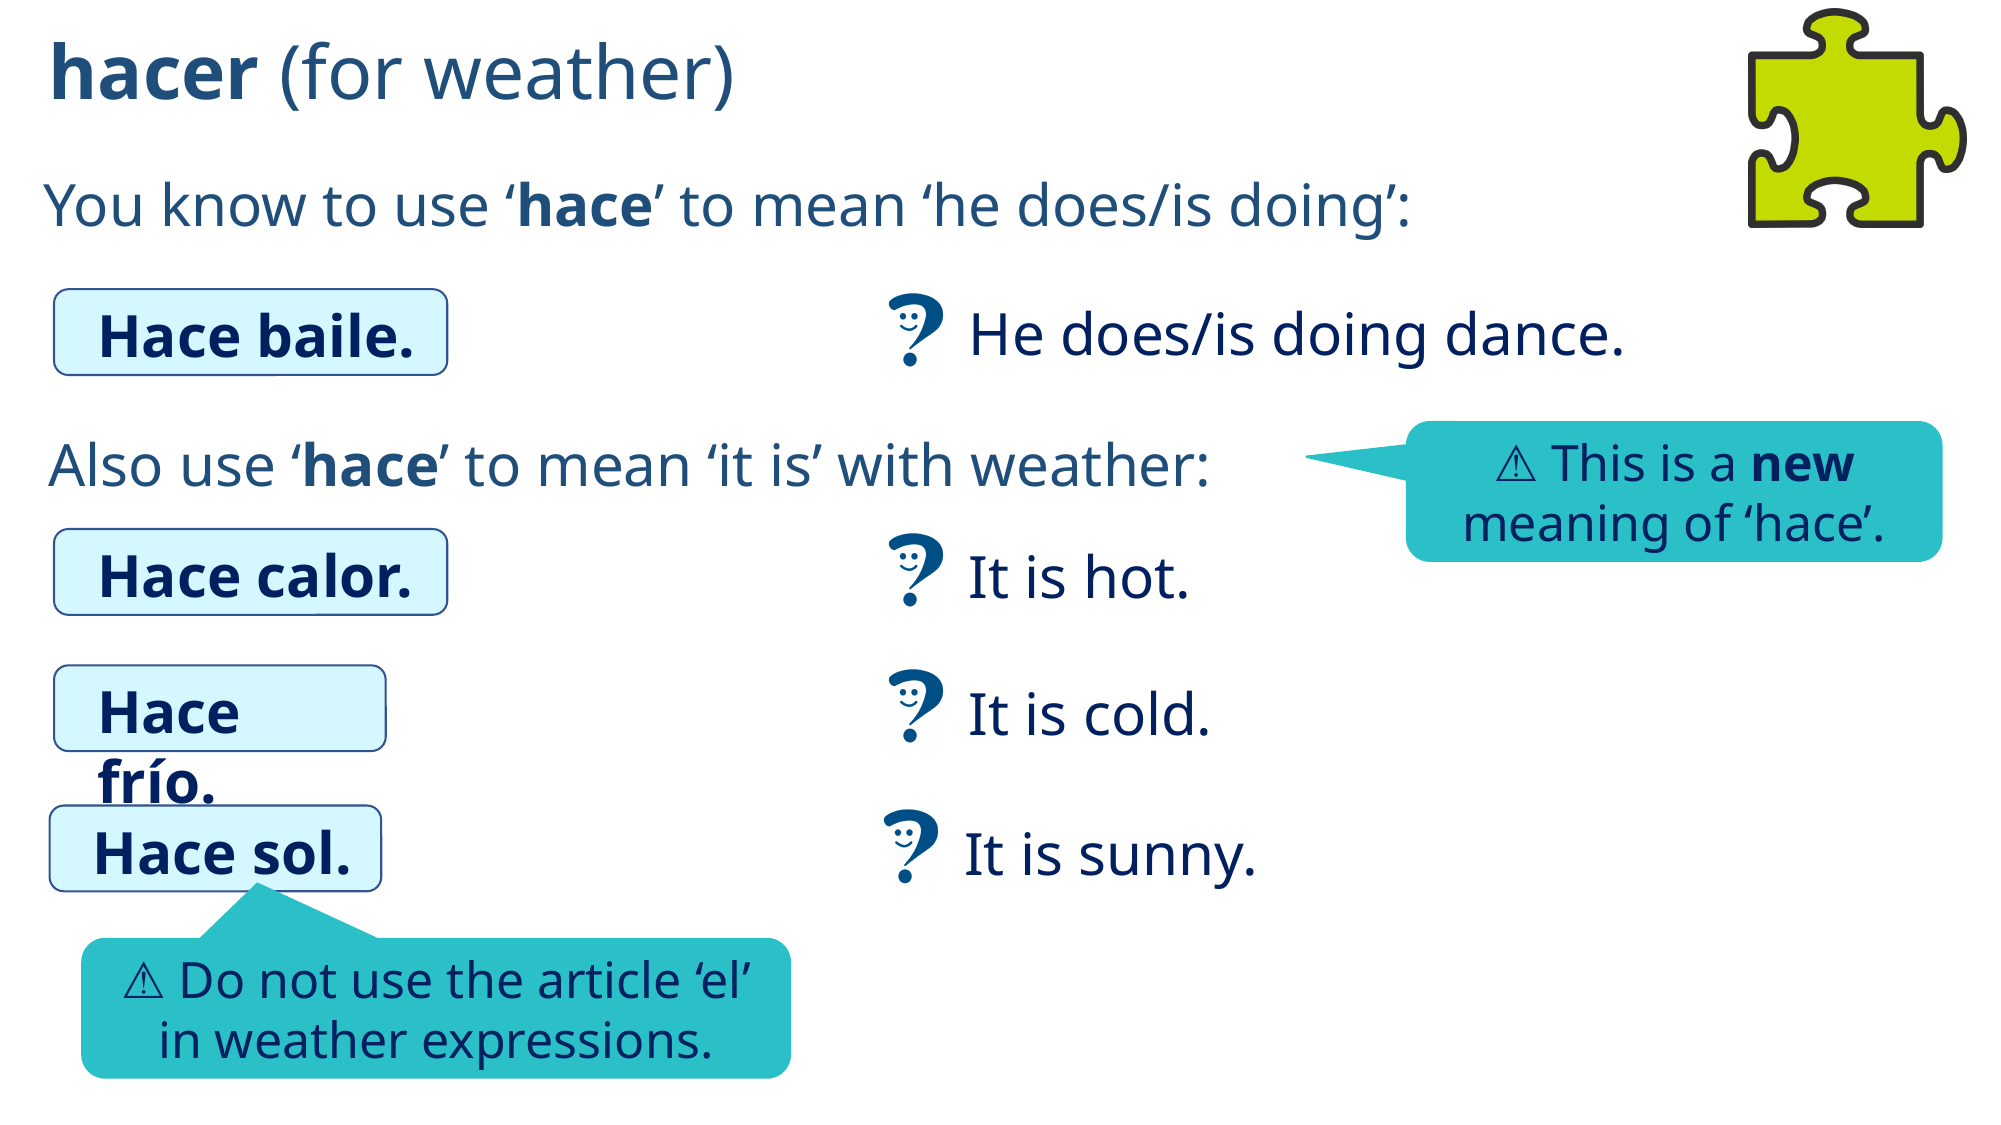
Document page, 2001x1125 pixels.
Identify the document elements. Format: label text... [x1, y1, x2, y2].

title hacer (for weather) [33, 6, 1759, 133]
text_box [52, 288, 443, 377]
text_box ⚠ Do not use the article ‘el’ in weather expressions. [81, 882, 792, 1079]
text_box ⚠ This is a new meaning of ‘hace’. [1305, 420, 1943, 562]
text_box It is hot. [953, 532, 1946, 618]
picture [878, 803, 945, 895]
picture [883, 287, 950, 378]
picture [1748, 8, 1967, 228]
text_box It is cold. [953, 669, 1946, 755]
text_box He does/is doing dance. [953, 289, 1946, 375]
text_box You know to use ‘hace’ to mean ‘he does/is doing’: [29, 160, 1651, 246]
text_box [53, 664, 382, 753]
text_box Hace calor. [82, 531, 507, 617]
picture [883, 663, 950, 754]
text_box Also use ‘hace’ to mean ‘it is’ with weather: [33, 420, 1429, 506]
text_box [52, 527, 442, 616]
text_box It is sunny. [949, 809, 1942, 895]
picture [883, 527, 950, 618]
text_box Hace frío. [82, 668, 386, 808]
text_box Hace sol. [77, 808, 472, 894]
text_box Hace baile. [82, 292, 448, 377]
text_box [48, 804, 377, 893]
